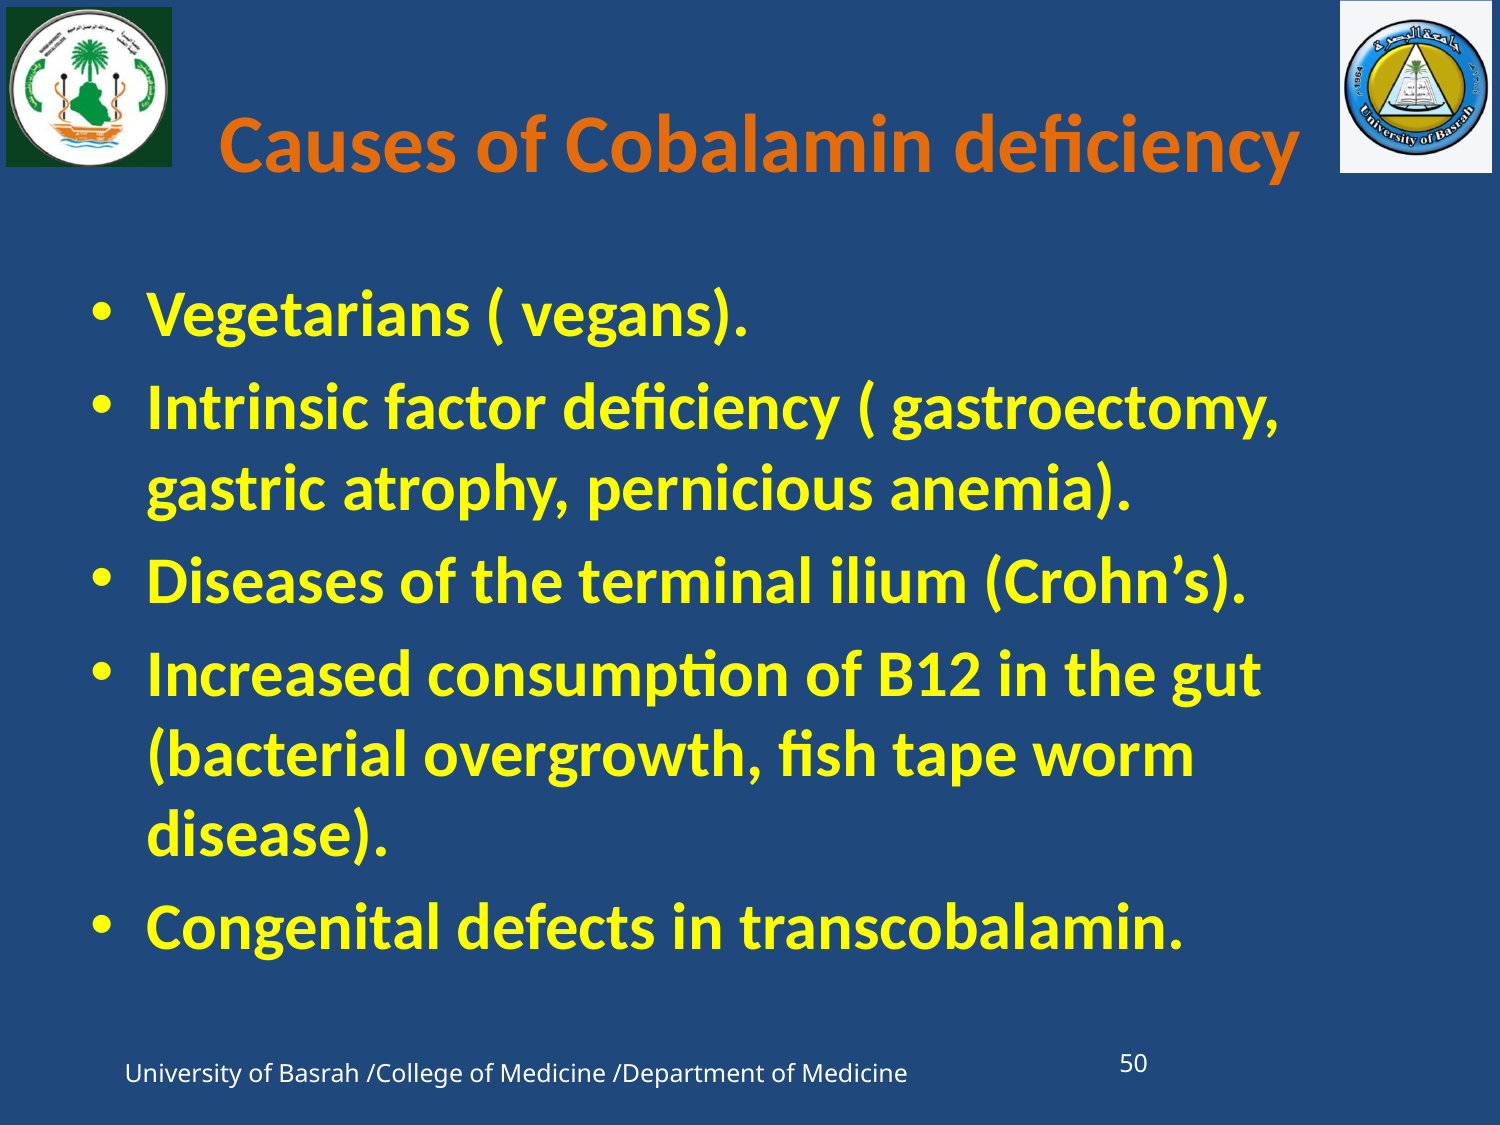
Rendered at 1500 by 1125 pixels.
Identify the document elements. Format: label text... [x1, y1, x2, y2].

picture [1340, 0, 1492, 173]
footer University of Basrah /College of Medicine /Department of Medicine [53, 1042, 988, 1106]
picture [6, 7, 172, 167]
list Vegetarians ( vegans). Intrinsic factor deficiency ( gastroectomy, gastric atrophy, pernicious anemia). Diseases of the terminal ilium (Crohn’s). Increased consumption of B12 in the gut (bacterial overgrowth, fish tape worm disease). Congenital defects in transcobalamin. [75, 262, 1425, 1005]
slide_number 50 [1104, 1035, 1455, 1095]
title Causes of Cobalamin deficiency [75, 45, 1425, 233]
